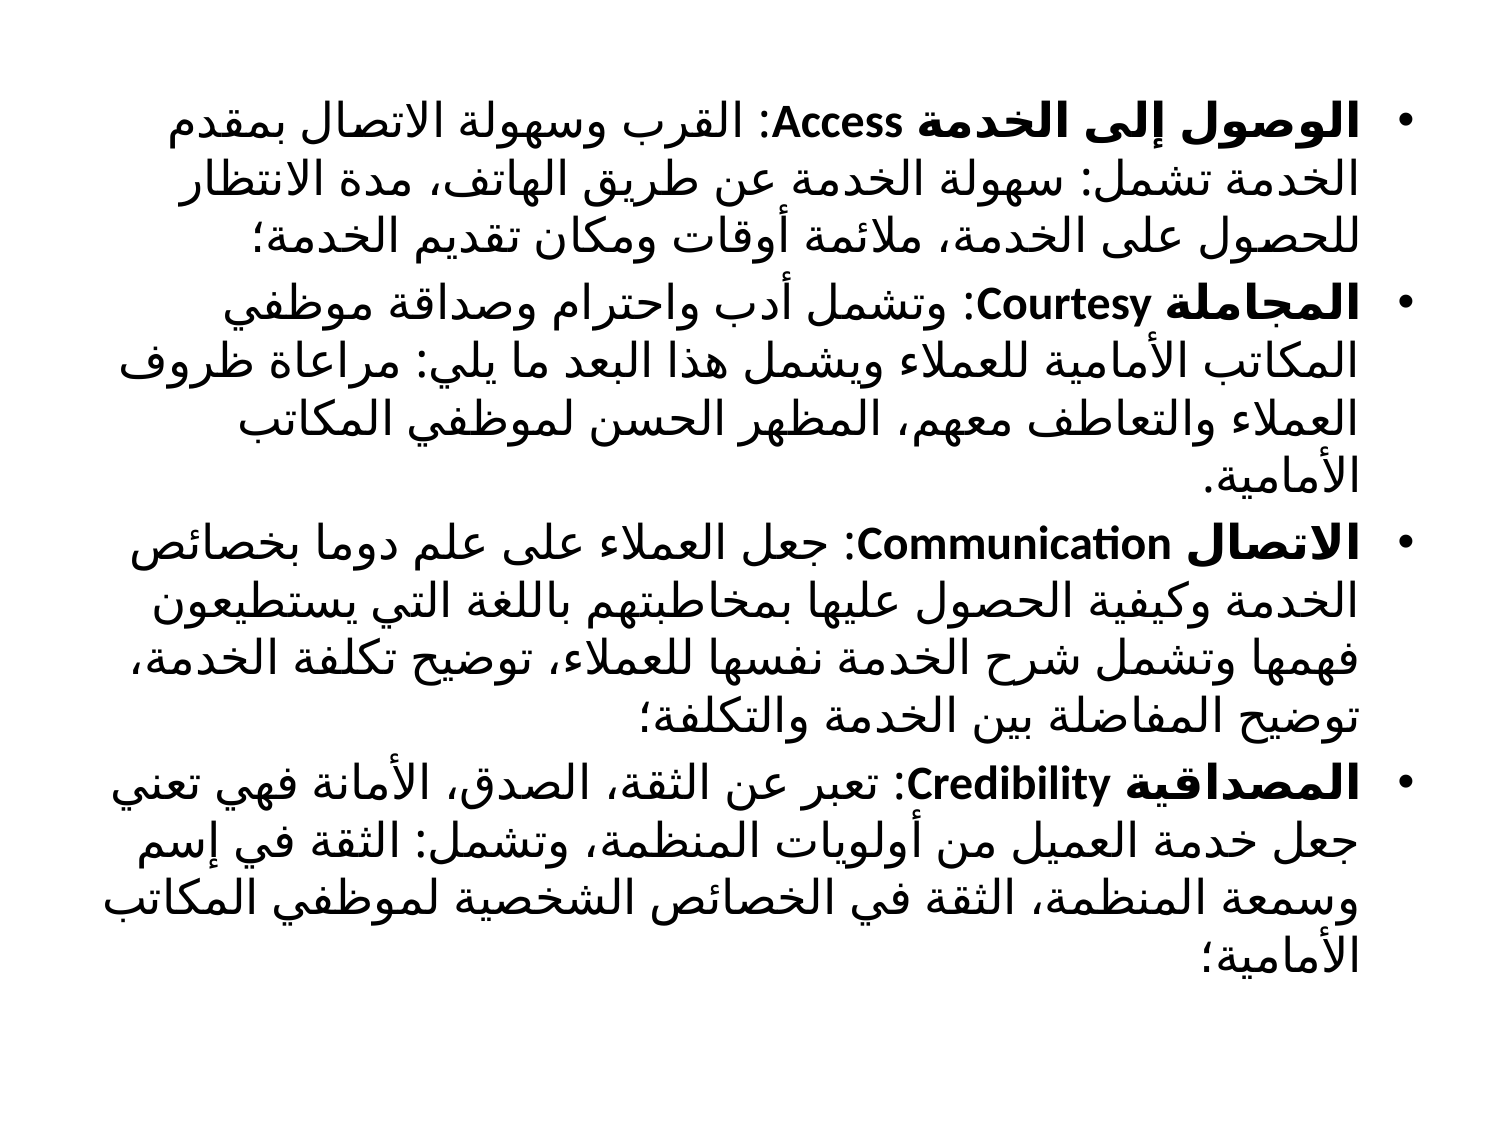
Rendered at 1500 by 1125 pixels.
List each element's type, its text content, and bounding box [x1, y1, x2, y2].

list الوصول إلى الخدمة Access: القرب وسهولة الاتصال بمقدم الخدمة تشمل: سهولة الخدمة عن طريق الهاتف، مدة الانتظار للحصول على الخدمة، ملائمة أوقات ومكان تقديم الخدمة؛ المجاملة Courtesy: وتشمل أدب واحترام وصداقة موظفي المكاتب الأمامية للعملاء ويشمل هذا البعد ما يلي: مراعاة ظروف العملاء والتعاطف معهم، المظهر الحسن لموظفي المكاتب الأمامية. الاتصال Communication: جعل العملاء على علم دوما بخصائص الخدمة وكيفية الحصول عليها بمخاطبتهم باللغة التي يستطيعون فهمها وتشمل شرح الخدمة نفسها للعملاء، توضيح تكلفة الخدمة، توضيح المفاضلة بين الخدمة والتكلفة؛ المصداقية Credibility: تعبر عن الثقة، الصدق، الأمانة فهي تعني جعل خدمة العميل من أولويات المنظمة، وتشمل: الثقة في إسم وسمعة المنظمة، الثقة في الخصائص الشخصية لموظفي المكاتب الأمامية؛ [75, 82, 1425, 1005]
